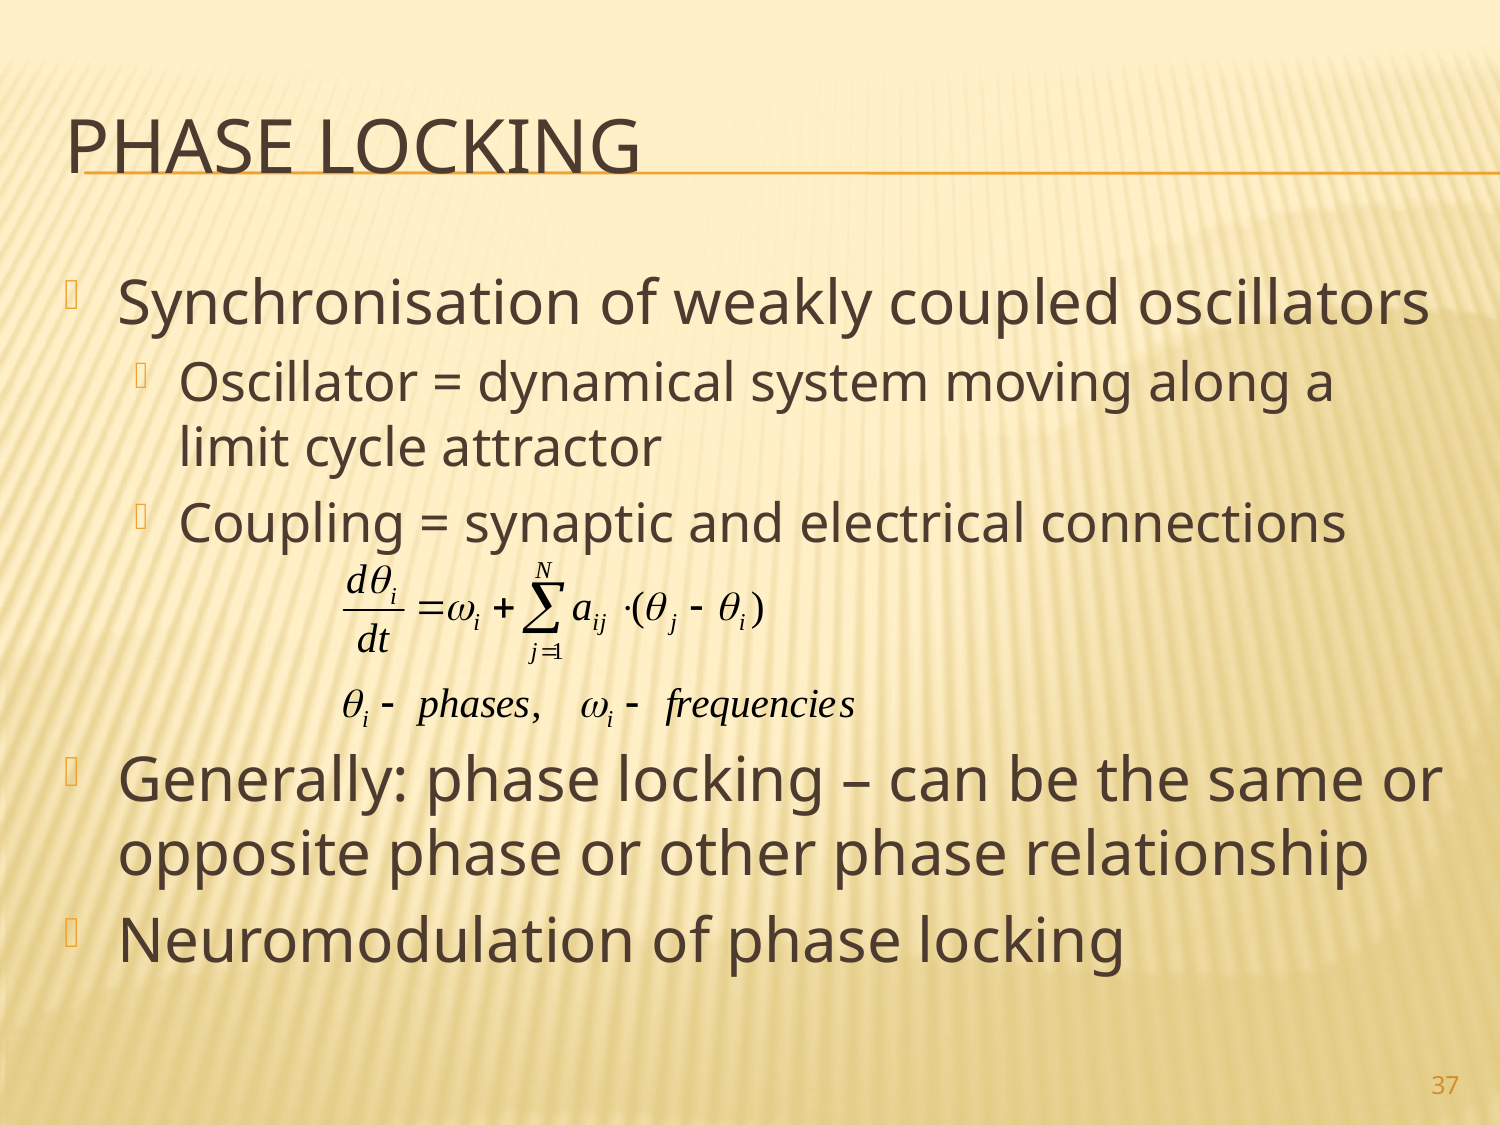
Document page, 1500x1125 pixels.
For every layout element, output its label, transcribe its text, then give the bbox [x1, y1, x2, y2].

title Phase locking [50, 75, 1475, 213]
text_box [336, 550, 865, 738]
list Synchronisation of weakly coupled oscillators Oscillator = dynamical system moving along a limit cycle attractor Coupling = synaptic and electrical connections Generally: phase locking – can be the same or opposite phase or other phase relationship Neuromodulation of phase locking [50, 254, 1475, 998]
slide_number 37 [1350, 1061, 1475, 1103]
